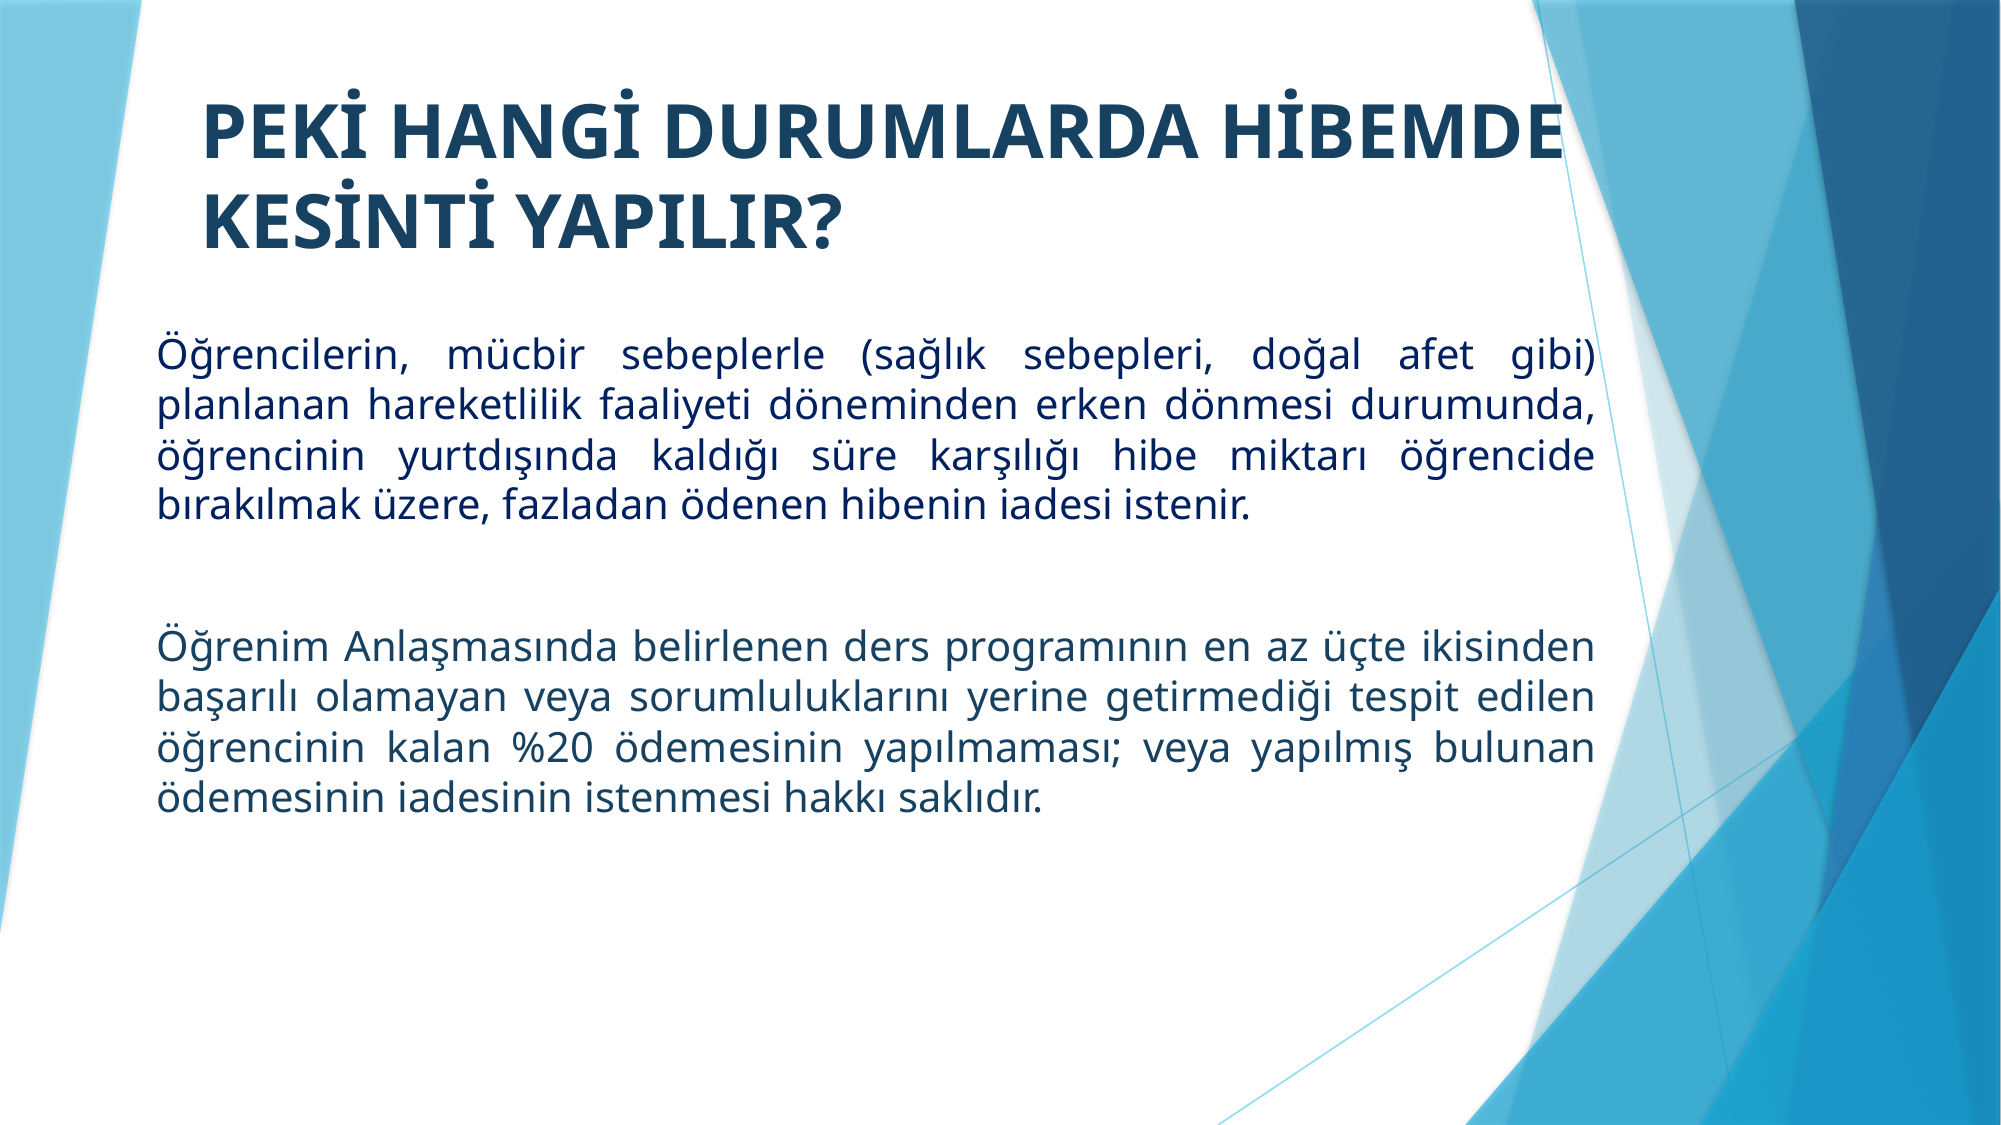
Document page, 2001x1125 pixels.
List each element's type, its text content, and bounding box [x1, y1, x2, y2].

text_box Öğrencilerin, mücbir sebeplerle (sağlık sebepleri, doğal afet gibi) planlanan hareketlilik faaliyeti döneminden erken dönmesi durumunda, öğrencinin yurtdışında kaldığı süre karşılığı hibe miktarı öğrencide bırakılmak üzere, fazladan ödenen hibenin iadesi istenir. Öğrenim Anlaşmasında belirlenen ders programının en az üçte ikisinden başarılı olamayan veya sorumluluklarını yerine getirmediği tespit edilen öğrencinin kalan %20 ödemesinin yapılmaması; veya yapılmış bulunan ödemesinin iadesinin istenmesi hakkı saklıdır. [141, 320, 1613, 1063]
title PEKİ HANGİ DURUMLARDA HİBEMDE KESİNTİ YAPILIR? [185, 115, 1592, 271]
